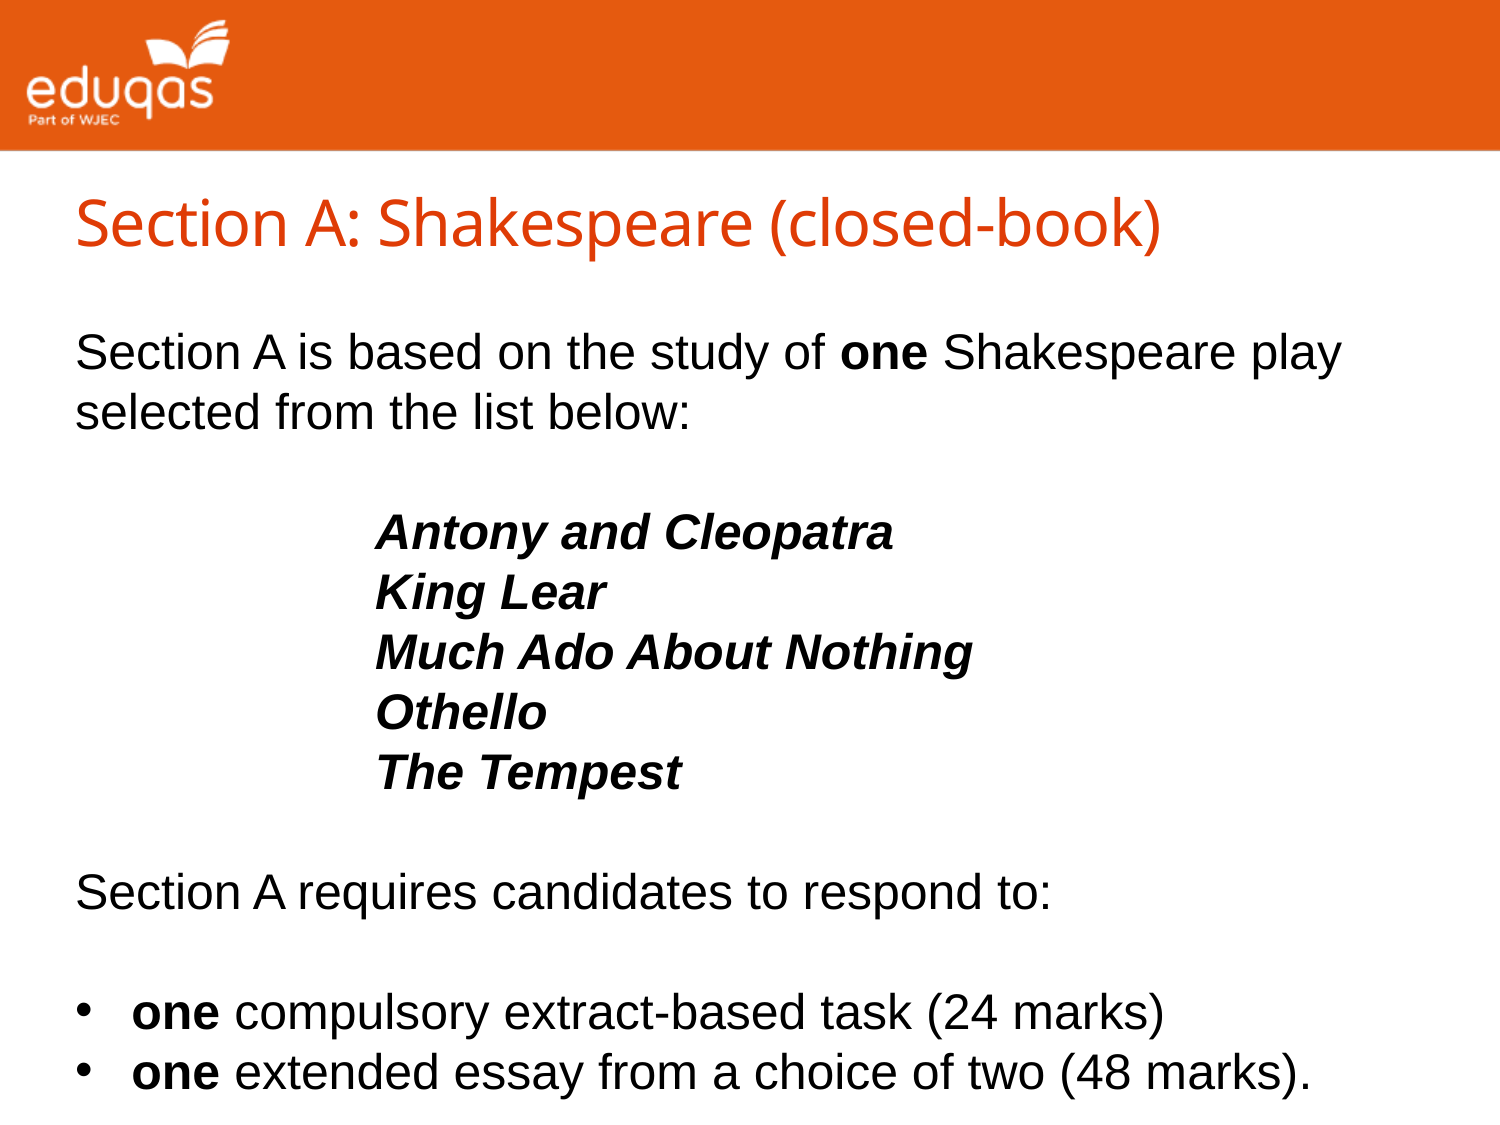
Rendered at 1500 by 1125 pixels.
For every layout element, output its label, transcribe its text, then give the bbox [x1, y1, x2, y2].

picture [0, 0, 1500, 215]
text_box Section A: Shakespeare (closed-book) Section A is based on the study of one Shakespeare play selected from the list below: Antony and Cleopatra King Lear Much Ado About Nothing Othello The Tempest Section A requires candidates to respond to: one compulsory extract-based task (24 marks) one extended essay from a choice of two (48 marks). [60, 224, 1460, 1107]
